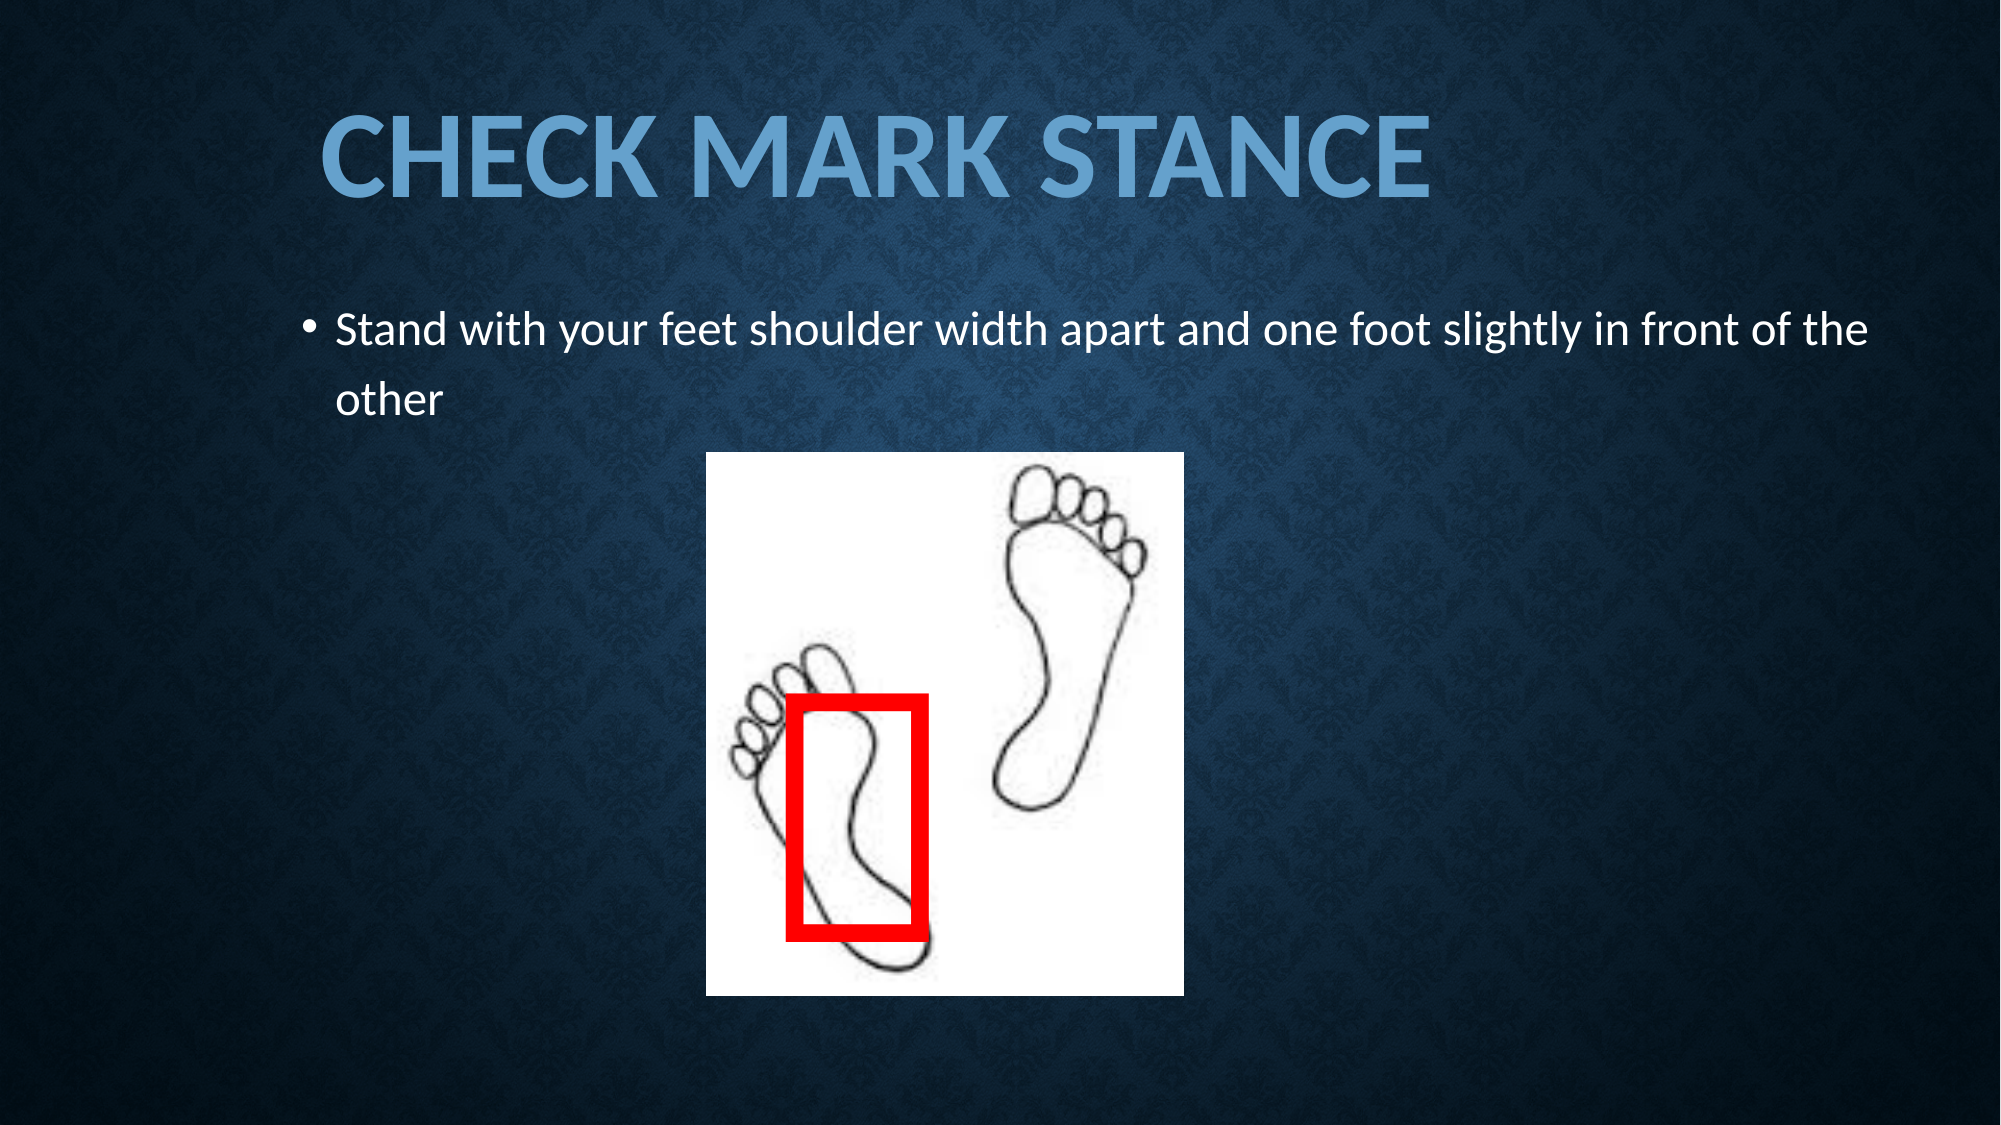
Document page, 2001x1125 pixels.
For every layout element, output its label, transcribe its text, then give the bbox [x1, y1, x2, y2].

list Stand with your feet shoulder width apart and one foot slightly in front of the other  [285, 277, 1893, 1024]
picture [705, 452, 1185, 996]
title Check Mark Stance [106, 74, 1649, 241]
